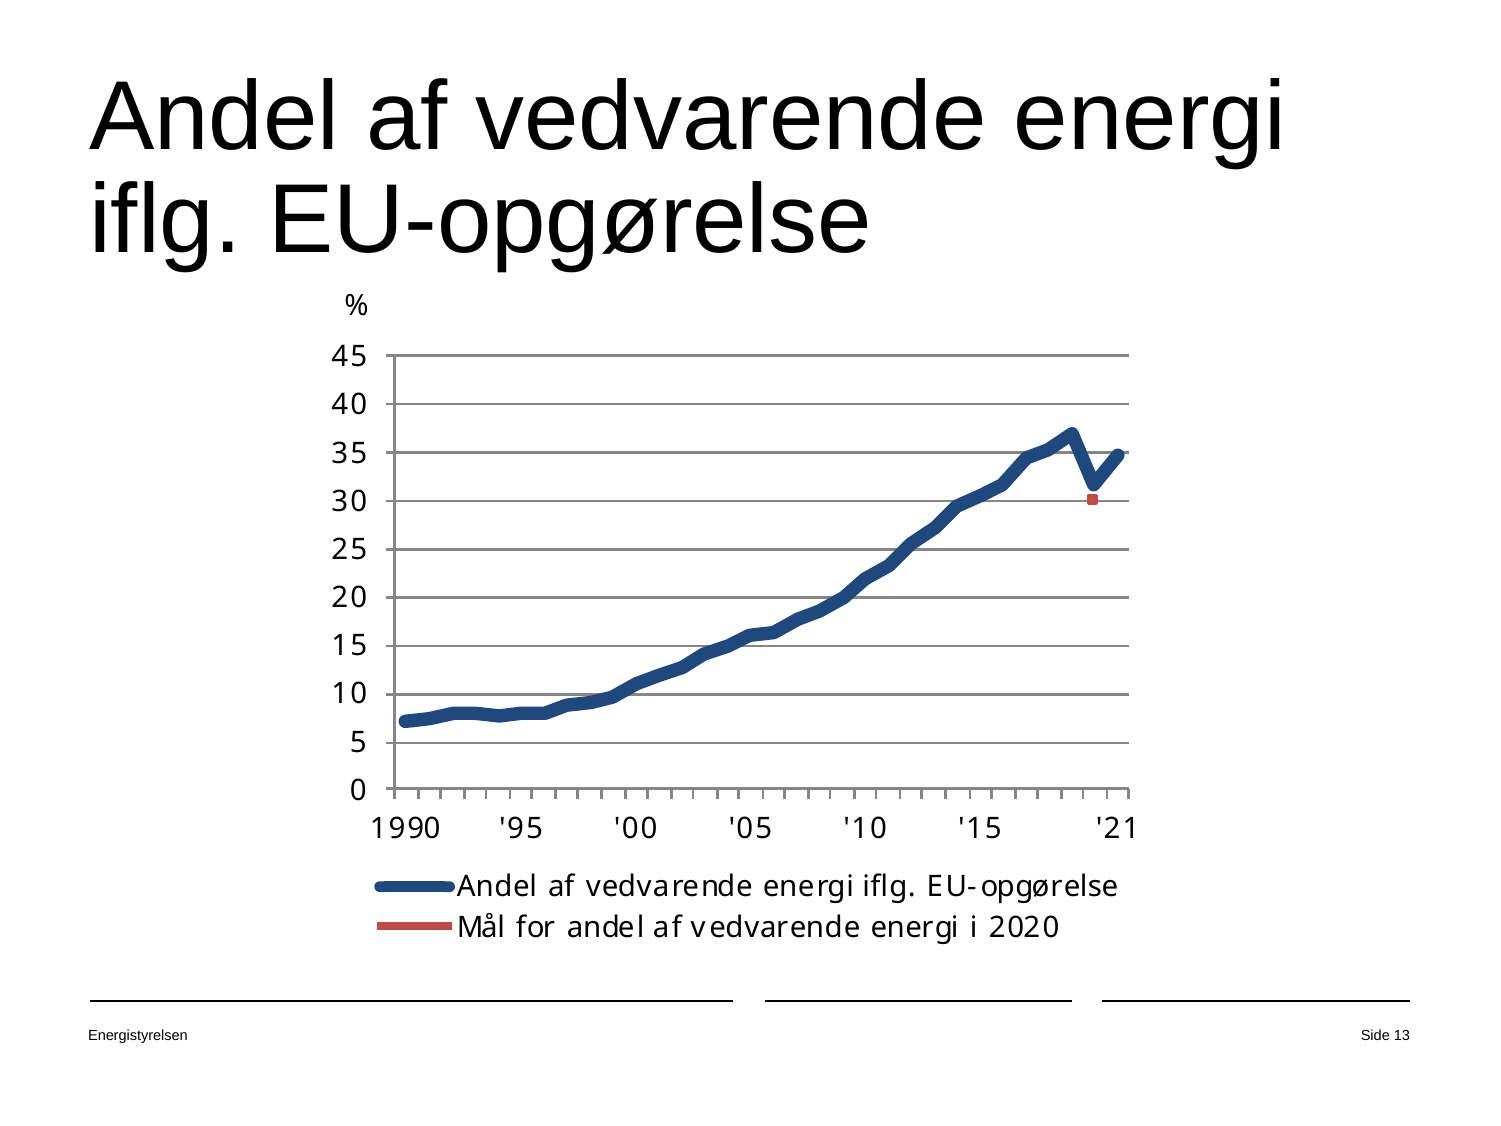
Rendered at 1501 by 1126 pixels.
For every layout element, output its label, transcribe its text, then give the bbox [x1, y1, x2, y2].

footer Energistyrelsen [73, 1018, 549, 1078]
title Andel af vedvarende energi iflg. EU-opgørelse [74, 66, 1425, 282]
picture [265, 323, 1188, 948]
slide_number Side 13 [1292, 1018, 1425, 1078]
text_box % [325, 279, 420, 321]
